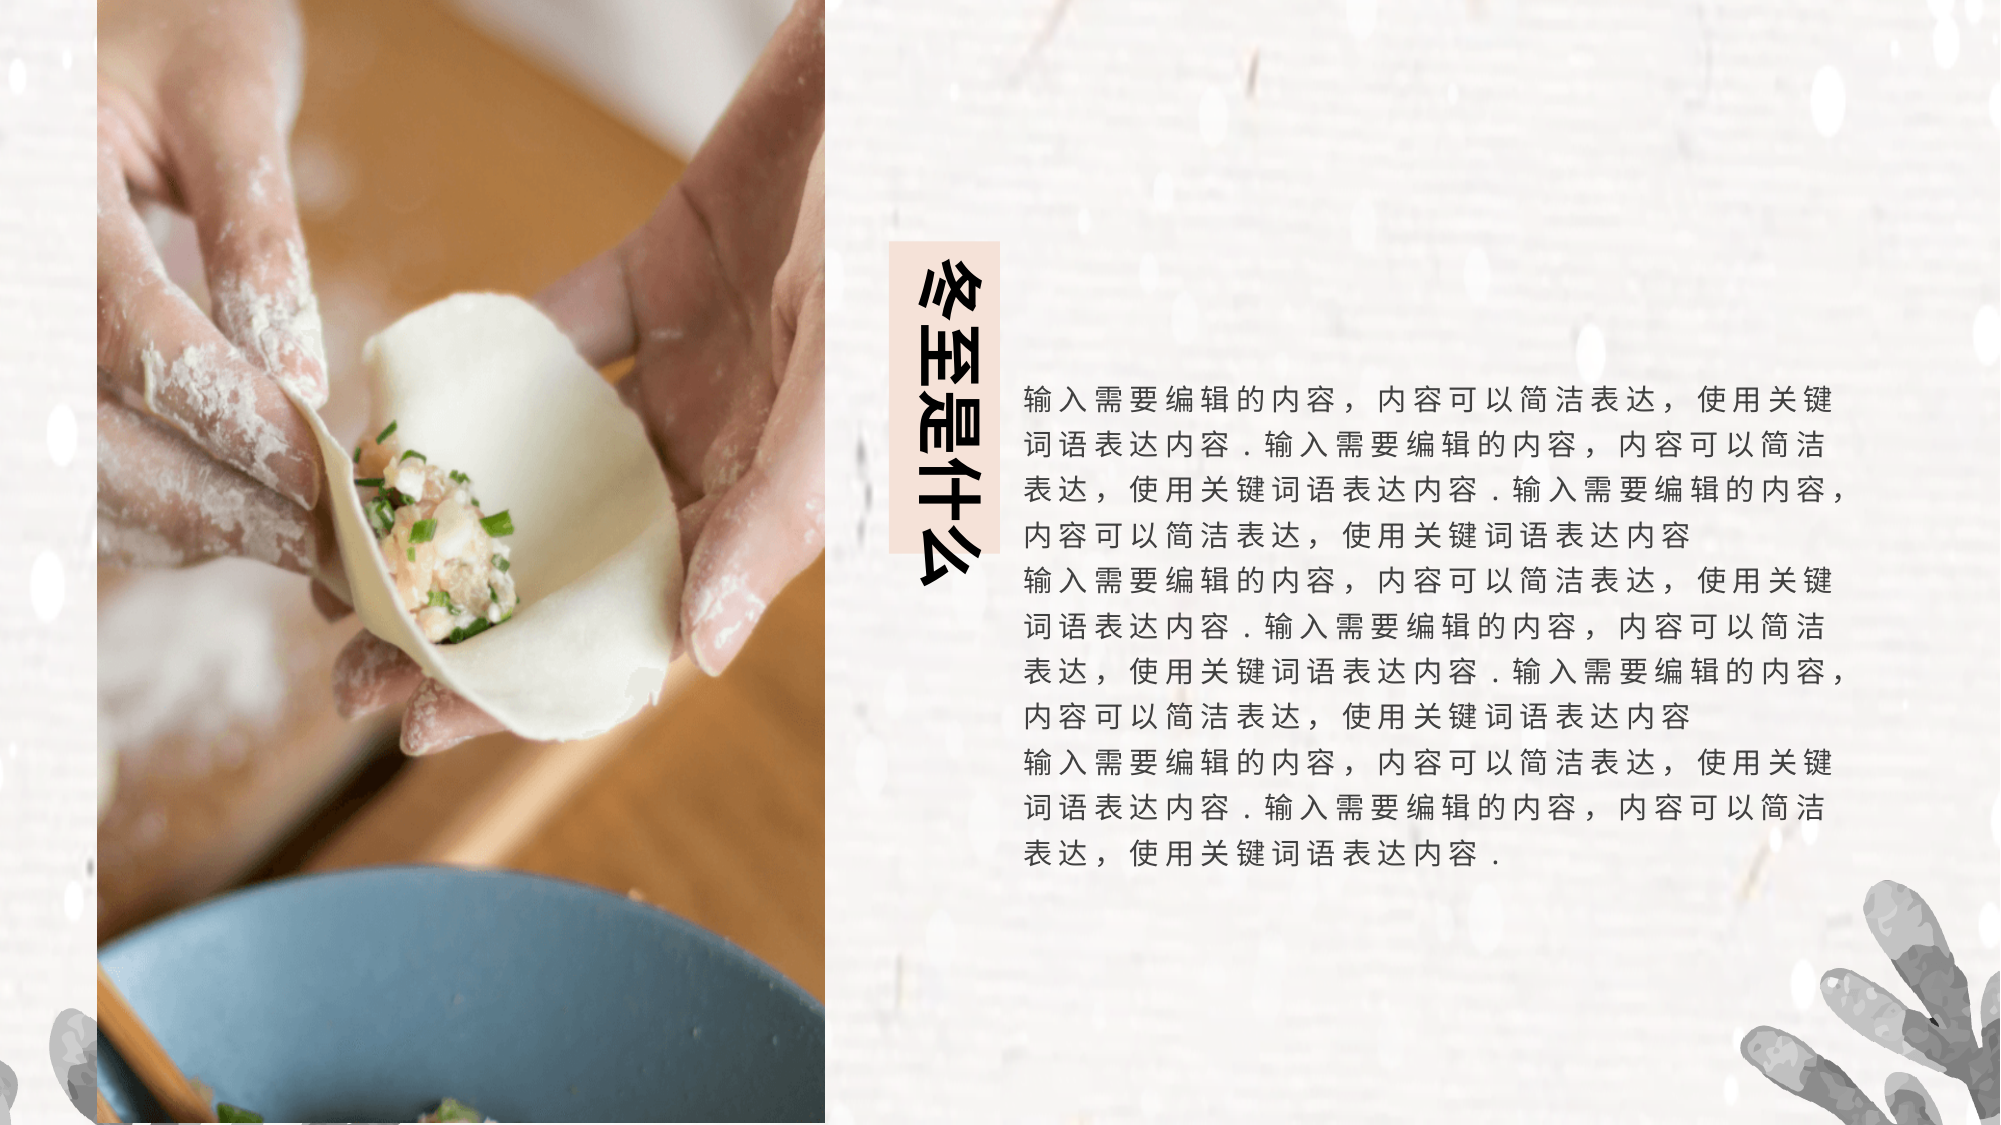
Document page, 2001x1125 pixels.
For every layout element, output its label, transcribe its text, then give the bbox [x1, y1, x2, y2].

text_box 冬至是什么 [888, 241, 1000, 554]
picture [0, 0, 2000, 1123]
text_box 输入需要编辑的内容，内容可以简洁表达，使用关键词语表达内容.输入需要编辑的内容，内容可以简洁表达，使用关键词语表达内容.输入需要编辑的内容，内容可以简洁表达，使用关键词语表达内容 输入需要编辑的内容，内容可以简洁表达，使用关键词语表达内容.输入需要编辑的内容，内容可以简洁表达，使用关键词语表达内容.输入需要编辑的内容，内容可以简洁表达，使用关键词语表达内容 输入需要编辑的内容，内容可以简洁表达，使用关键词语表达内容.输入需要编辑的内容，内容可以简洁表达，使用关键词语表达内容. [1008, 363, 1867, 878]
